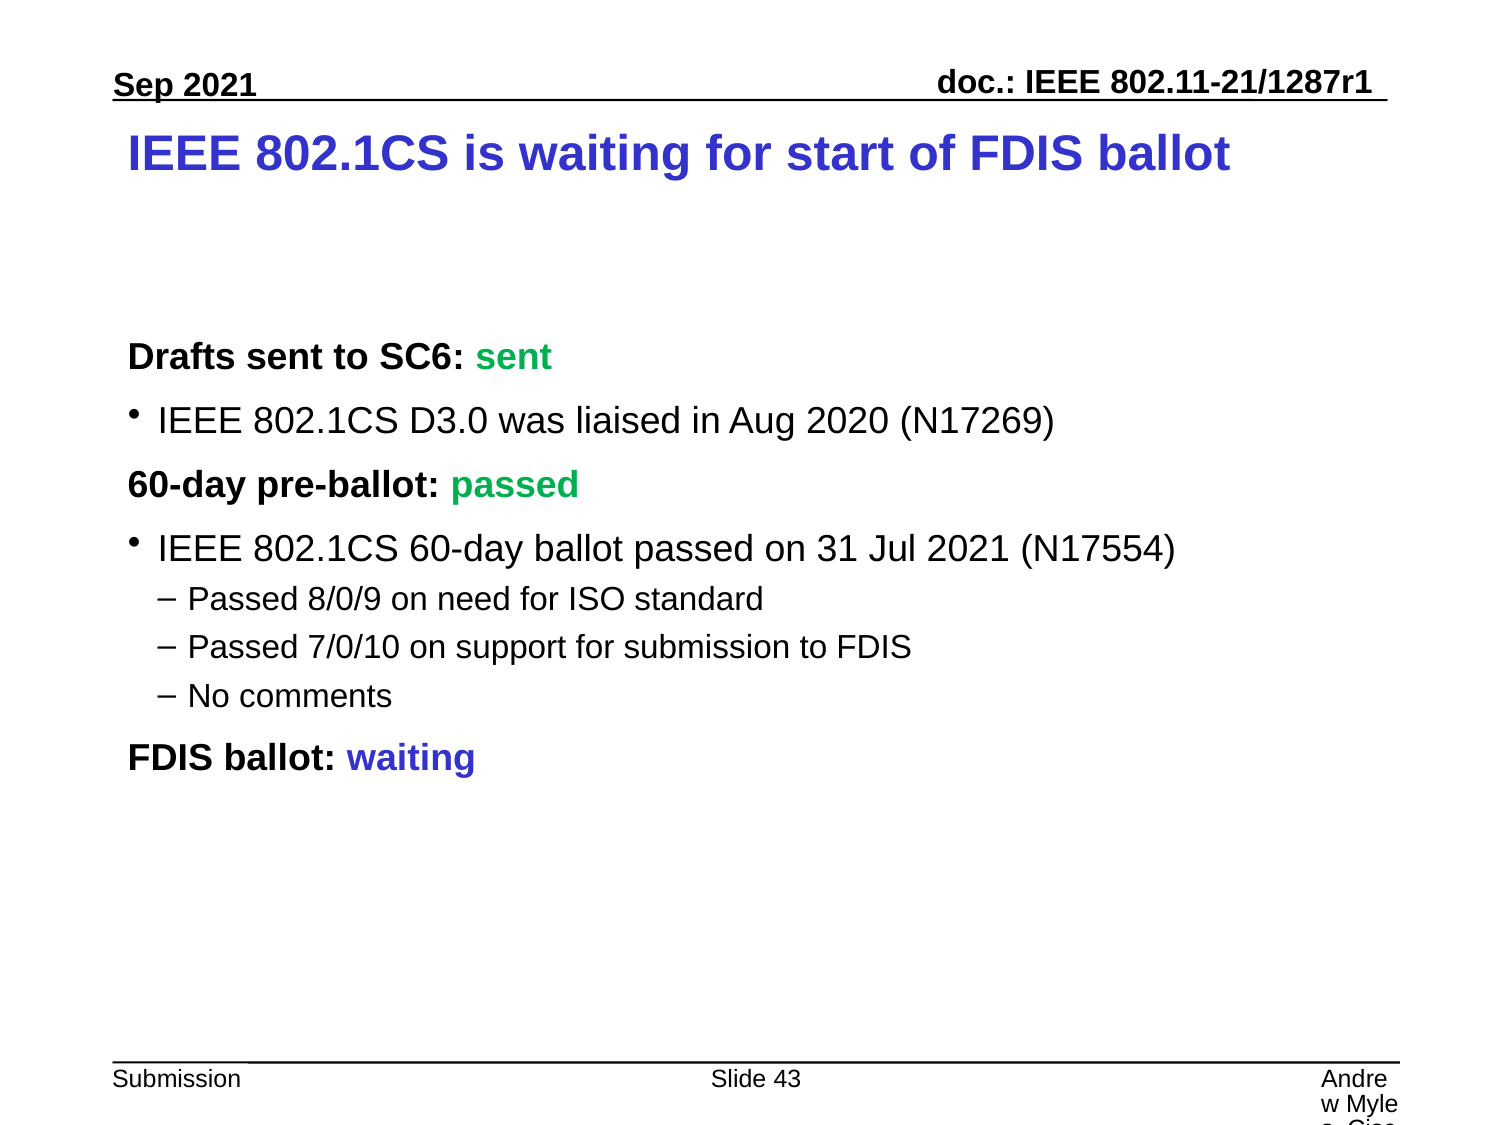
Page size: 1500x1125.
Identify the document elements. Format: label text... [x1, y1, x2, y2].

title IEEE 802.1CS is waiting for start of FDIS ballot [112, 112, 1388, 288]
slide_number Slide 43 [709, 1061, 803, 1093]
list Drafts sent to SC6: sent IEEE 802.1CS D3.0 was liaised in Aug 2020 (N17269) 60-day pre-ballot: passed IEEE 802.1CS 60-day ballot passed on 31 Jul 2021 (N17554) Passed 8/0/9 on need for ISO standard Passed 7/0/10 on support for submission to FDIS No comments FDIS ballot: waiting [112, 324, 1388, 1000]
footer Andrew Myles, Cisco [1320, 1061, 1402, 1093]
